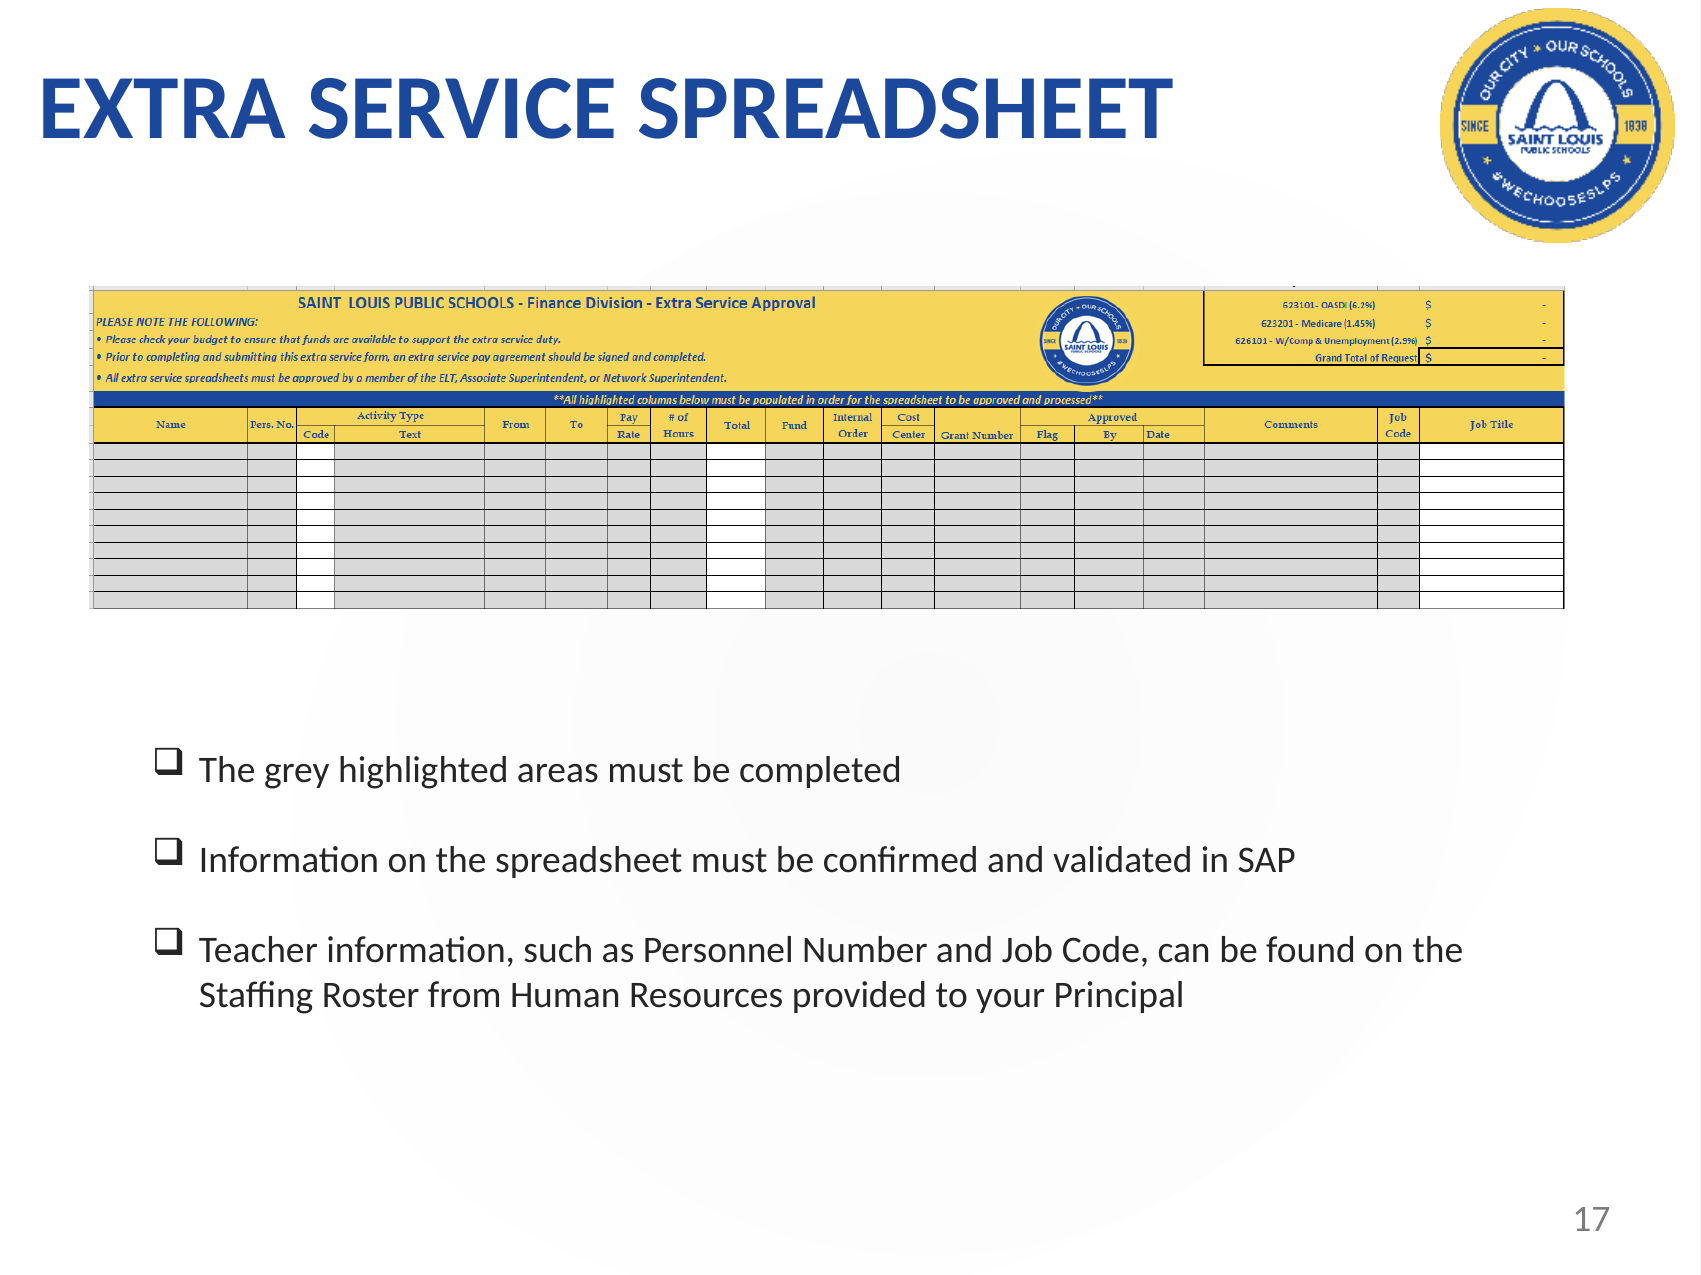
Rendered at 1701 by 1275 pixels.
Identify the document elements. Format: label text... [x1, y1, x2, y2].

picture [88, 285, 1565, 609]
picture [1440, 8, 1675, 243]
slide_number 17 [1557, 1183, 1635, 1241]
text_box The grey highlighted areas must be completed Information on the spreadsheet must be confirmed and validated in SAP Teacher information, such as Personnel Number and Job Code, can be found on the Staffing Roster from Human Resources provided to your Principal [137, 737, 1565, 1067]
title EXTRA SERVICE SPREADSHEET [23, 29, 1458, 165]
